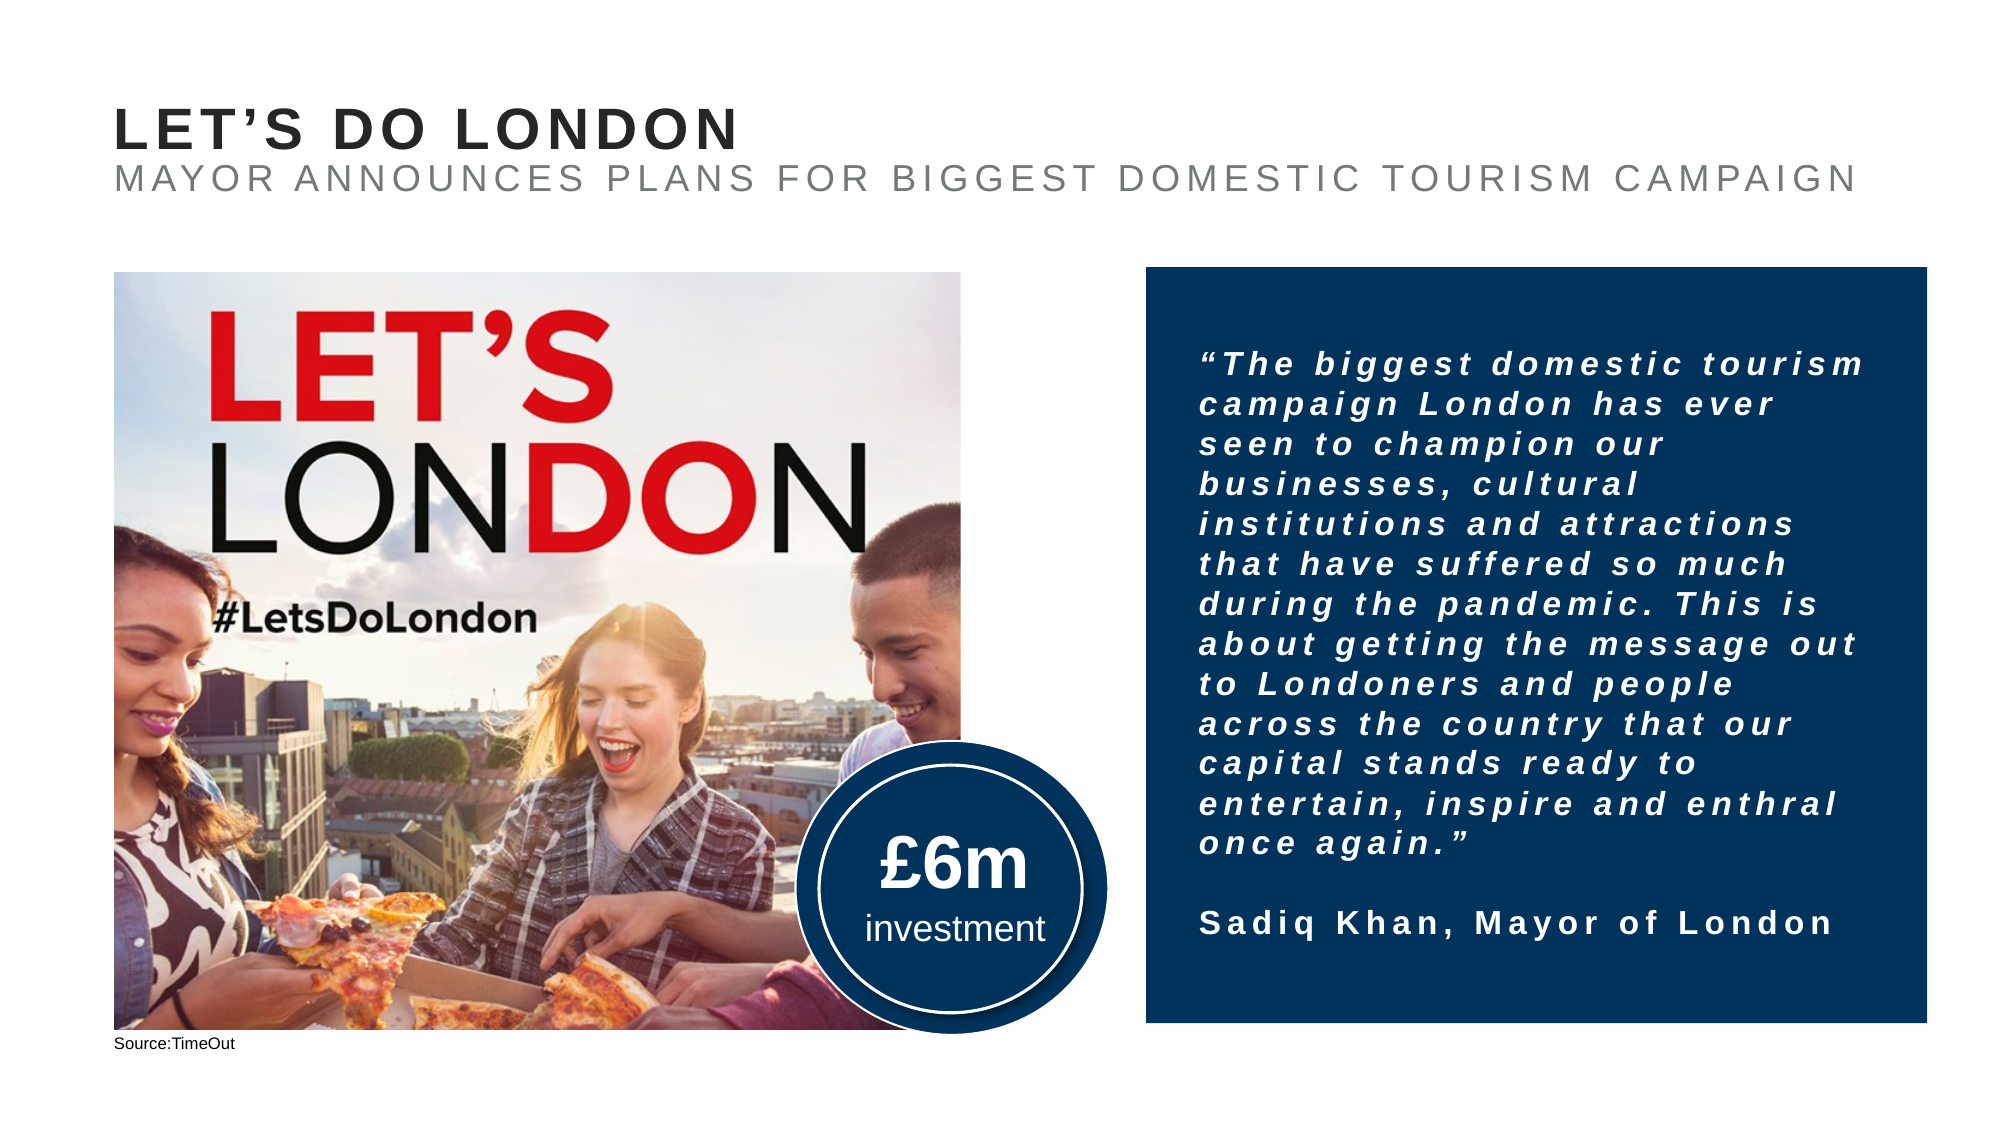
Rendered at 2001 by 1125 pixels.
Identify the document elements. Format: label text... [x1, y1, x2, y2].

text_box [1146, 267, 1928, 1024]
title LET’S DO LONDON MAYOR ANNOUNCES PLANS FOR BIGGEST DOMESTIC TOURISM CAMPAIGN [114, 101, 1886, 268]
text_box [795, 740, 1109, 1035]
list Source:TimeOut [114, 1034, 1886, 1094]
picture [113, 272, 961, 1030]
